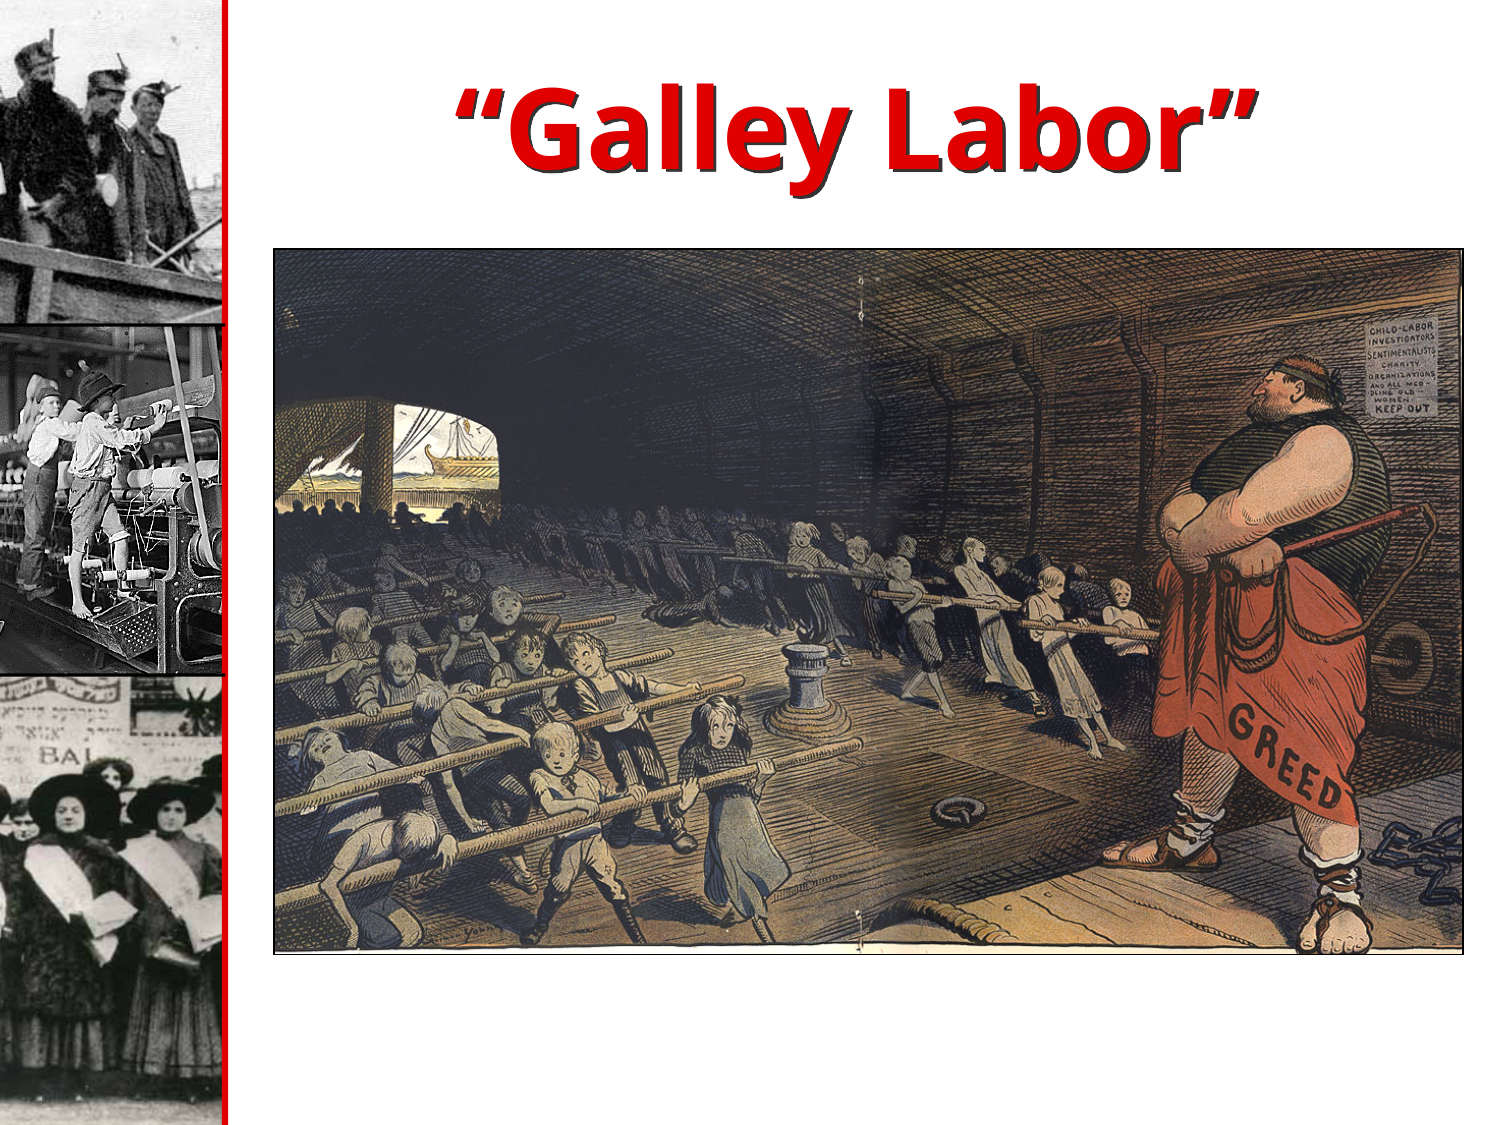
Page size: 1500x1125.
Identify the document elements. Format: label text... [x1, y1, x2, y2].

text_box “Galley Labor” [237, 49, 1475, 200]
picture [0, 677, 221, 1125]
picture [0, 327, 221, 673]
picture [274, 249, 1463, 955]
picture [0, 0, 221, 323]
